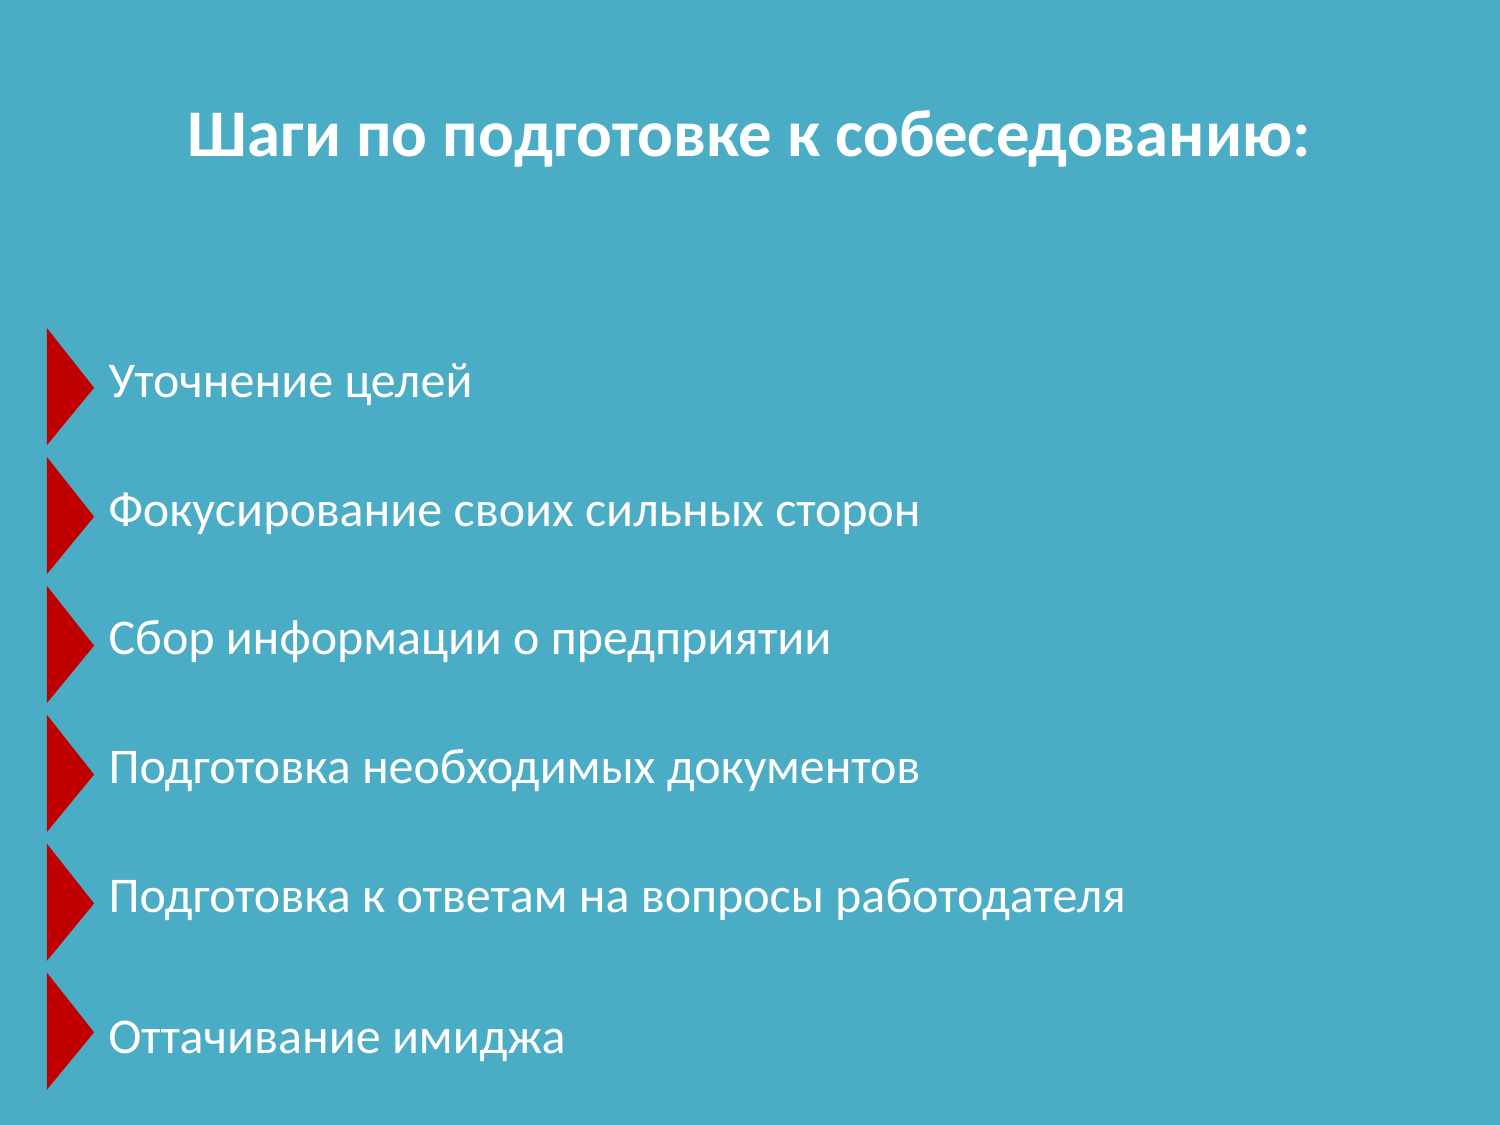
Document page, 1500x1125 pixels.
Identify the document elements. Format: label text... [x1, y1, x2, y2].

text_box [44, 712, 96, 834]
text_box Шаги по подготовке к собеседованию: [35, 81, 1465, 177]
text_box Подготовка к ответам на вопросы работодателя [93, 855, 1454, 931]
text_box [44, 970, 96, 1092]
text_box Подготовка необходимых документов [93, 726, 1500, 802]
text_box Оттачивание имиджа [93, 996, 586, 1071]
text_box [44, 326, 96, 448]
text_box [44, 583, 96, 706]
text_box [44, 841, 96, 963]
text_box Сбор информации о предприятии [93, 597, 856, 673]
text_box [44, 454, 96, 577]
text_box Фокусирование своих сильных сторон [93, 468, 938, 544]
text_box Уточнение целей [93, 339, 493, 415]
